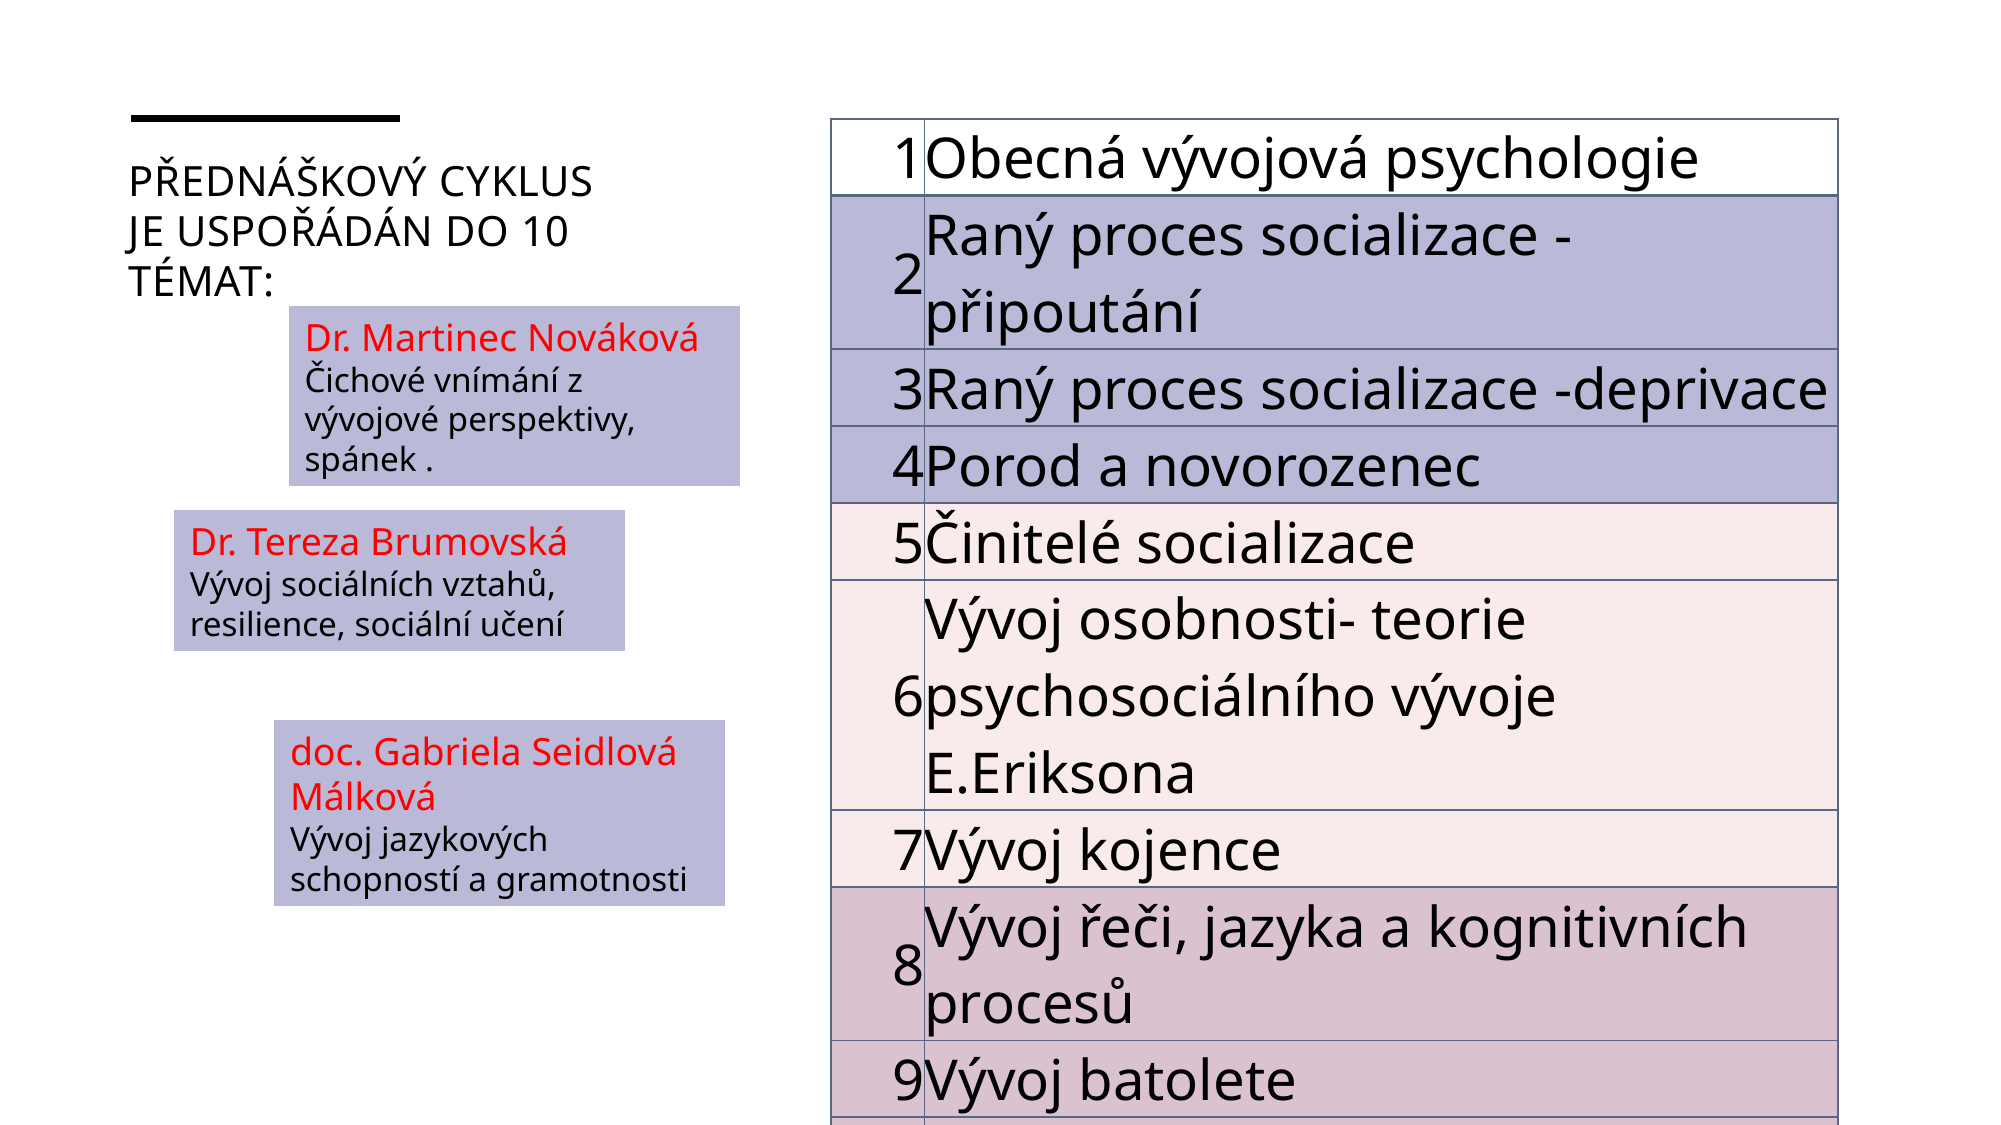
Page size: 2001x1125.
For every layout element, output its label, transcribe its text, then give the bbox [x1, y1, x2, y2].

table_cell Raný proces socializace -deprivace [925, 350, 1837, 425]
table_cell 10 [832, 1118, 924, 1125]
table_cell Činitelé socializace [925, 504, 1837, 579]
table_cell 7 [832, 811, 924, 886]
table_header 1 [832, 120, 924, 194]
text_box [0, 0, 2000, 1125]
text_box Dr. Tereza Brumovská Vývoj sociálních vztahů, resilience, sociální učení [174, 510, 625, 651]
table_cell Vývoj batolete [925, 1041, 1837, 1116]
table_cell Vývoj řeči, jazyka a kognitivních procesů [925, 888, 1837, 1040]
table_cell 8 [832, 888, 924, 1040]
table_header Obecná vývojová psychologie [925, 120, 1837, 194]
table_cell 9 [832, 1041, 924, 1116]
table_cell Vývoj předškoláka [925, 1118, 1837, 1125]
table_cell 6 [832, 581, 924, 809]
table_cell 5 [832, 504, 924, 579]
table_cell 3 [832, 350, 924, 425]
text_box Dr. Martinec Nováková Čichové vnímání z vývojové perspektivy, spánek . [289, 306, 740, 486]
table_cell 4 [832, 427, 924, 502]
text_box doc. Gabriela Seidlová Málková Vývoj jazykových schopností a gramotnosti [274, 720, 725, 906]
table_cell Vývoj osobnosti- teorie psychosociálního vývoje E.Eriksona [925, 581, 1837, 809]
title Přednáškový cyklus je uspořádán do 10 témat: [114, 147, 711, 406]
table_cell Raný proces socializace -připoutání [925, 197, 1837, 348]
table_cell Vývoj kojence [925, 811, 1837, 886]
table_cell 2 [832, 197, 924, 348]
table_cell Porod a novorozenec [925, 427, 1837, 502]
